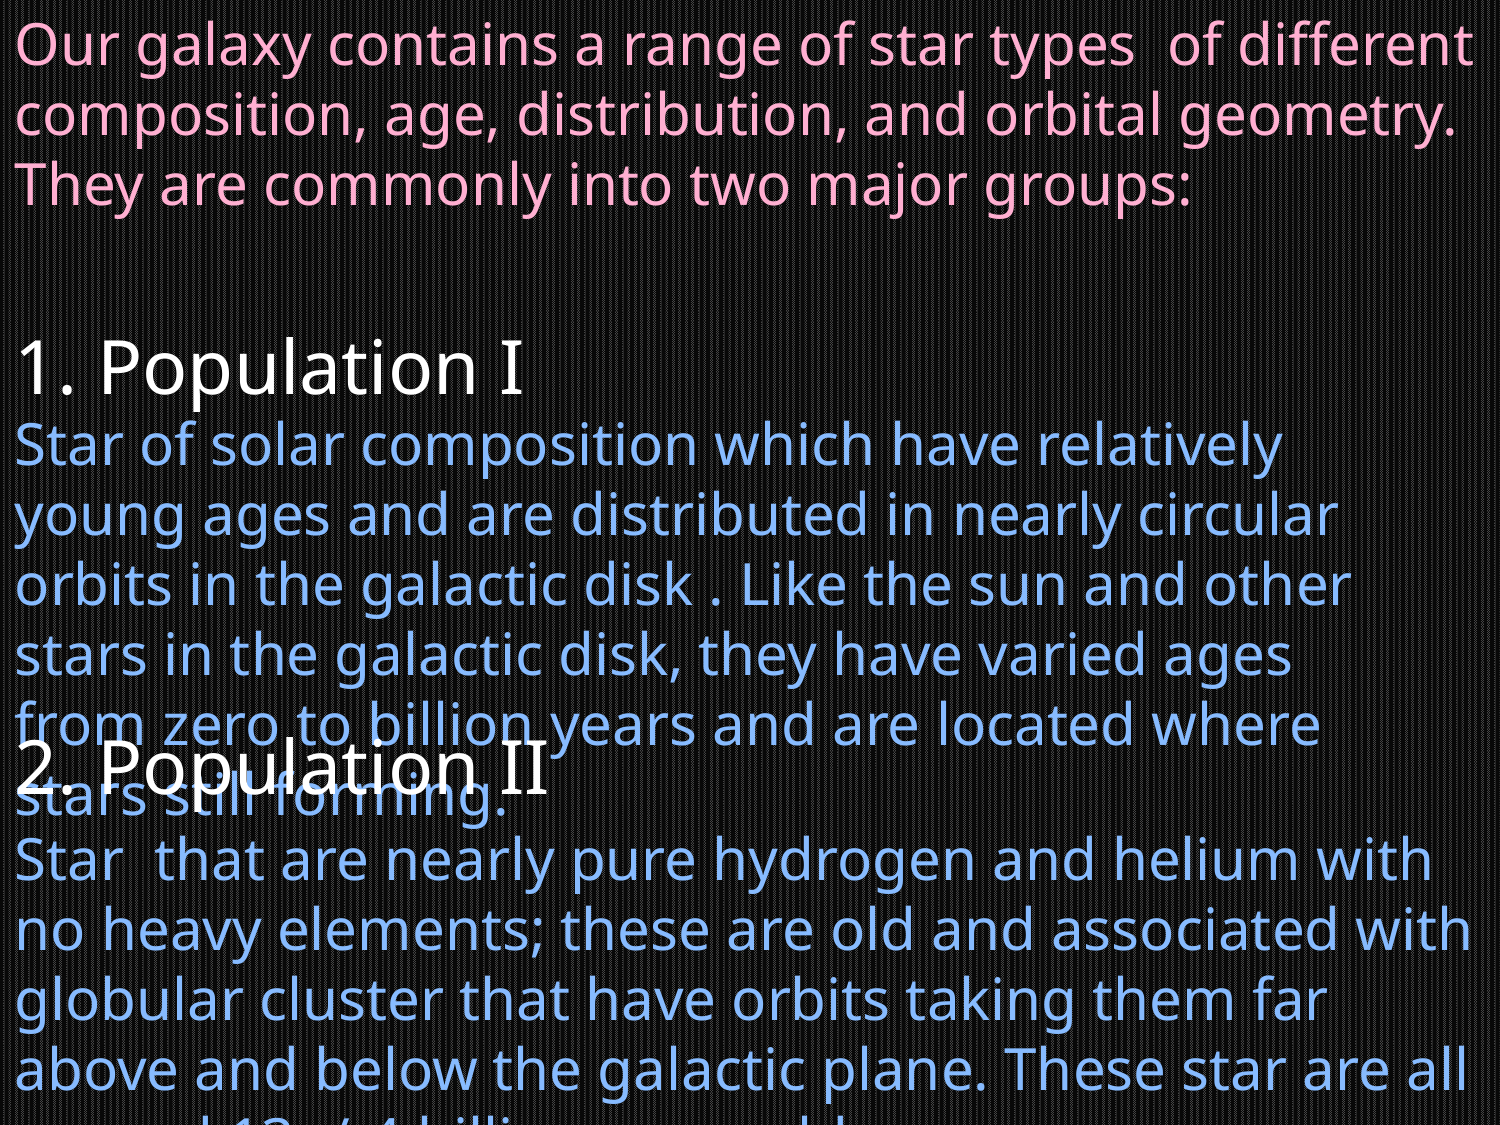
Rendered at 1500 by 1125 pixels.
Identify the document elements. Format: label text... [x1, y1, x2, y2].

text_box 1. Population I [0, 312, 1257, 399]
text_box Star that are nearly pure hydrogen and helium with no heavy elements; these are old and associated with globular cluster that have orbits taking them far above and below the galactic plane. These star are all around 13+/-4 billion years old. [0, 814, 1500, 1125]
text_box Star of solar composition which have relatively young ages and are distributed in nearly circular orbits in the galactic disk . Like the sun and other stars in the galactic disk, they have varied ages from zero to billion years and are located where stars still forming. [0, 399, 1450, 814]
text_box Our galaxy contains a range of star types of different composition, age, distribution, and orbital geometry. They are commonly into two major groups: [0, 0, 1500, 225]
text_box 2. Population II [0, 712, 675, 814]
